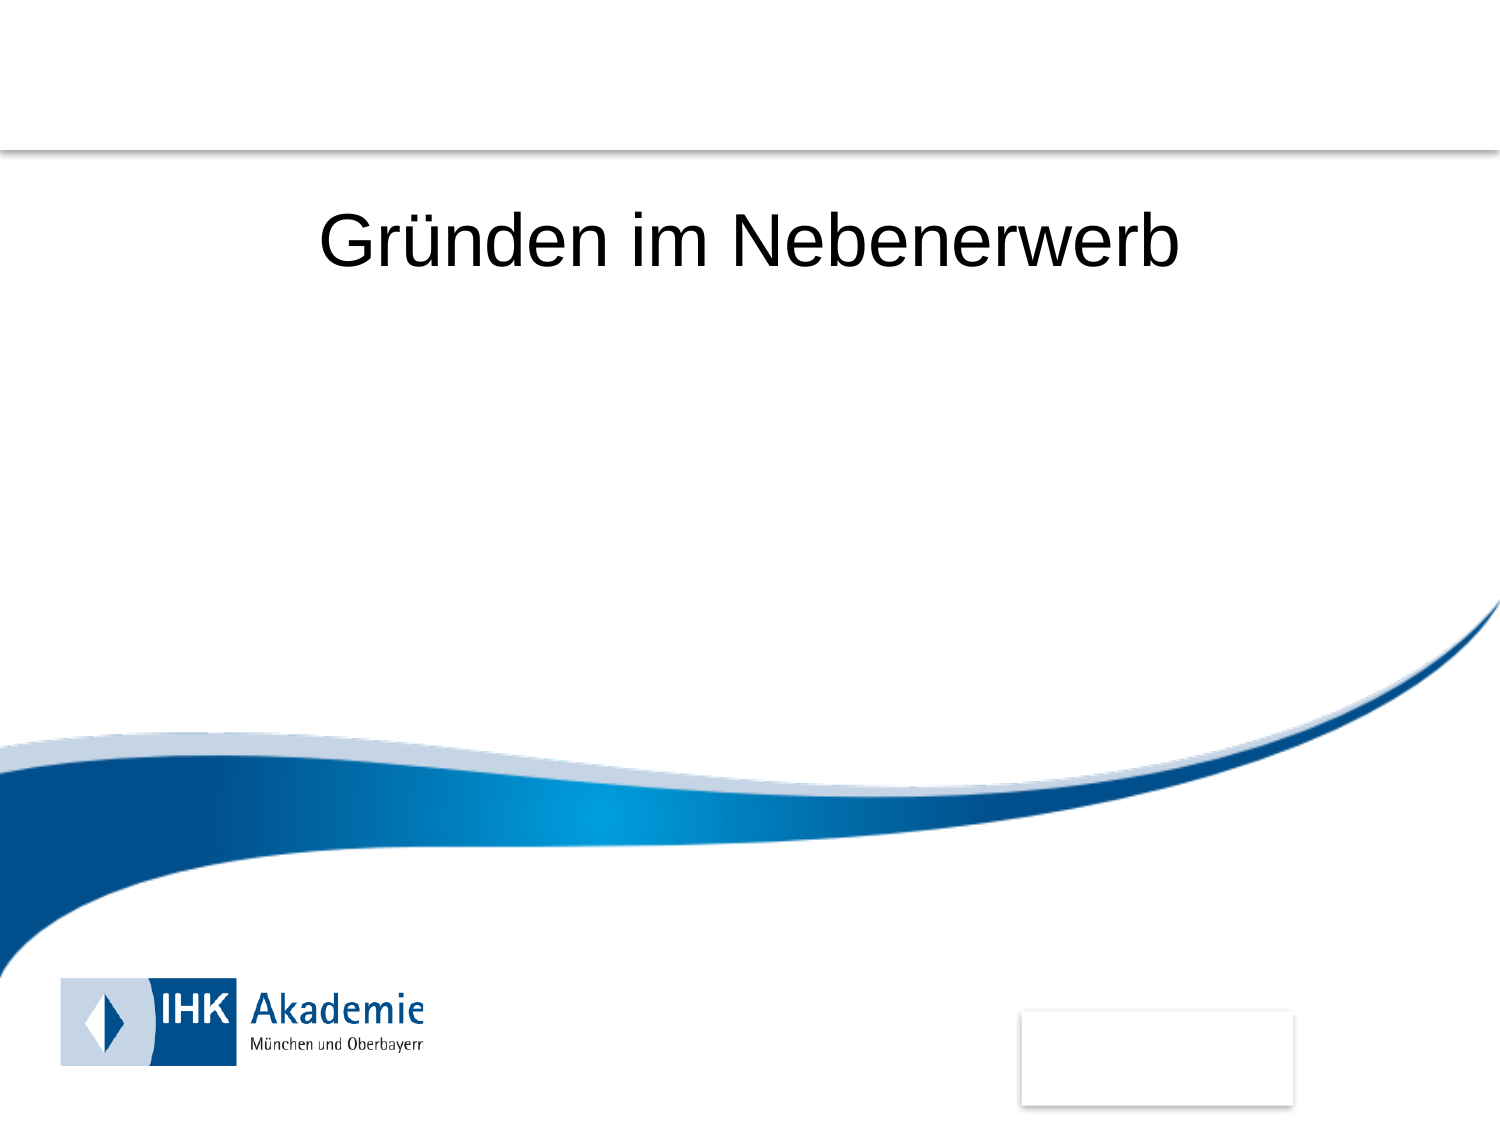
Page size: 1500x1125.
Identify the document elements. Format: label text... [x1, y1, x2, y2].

title Gründen im Nebenerwerb [65, 184, 1436, 374]
text_box [1021, 1011, 1294, 1107]
